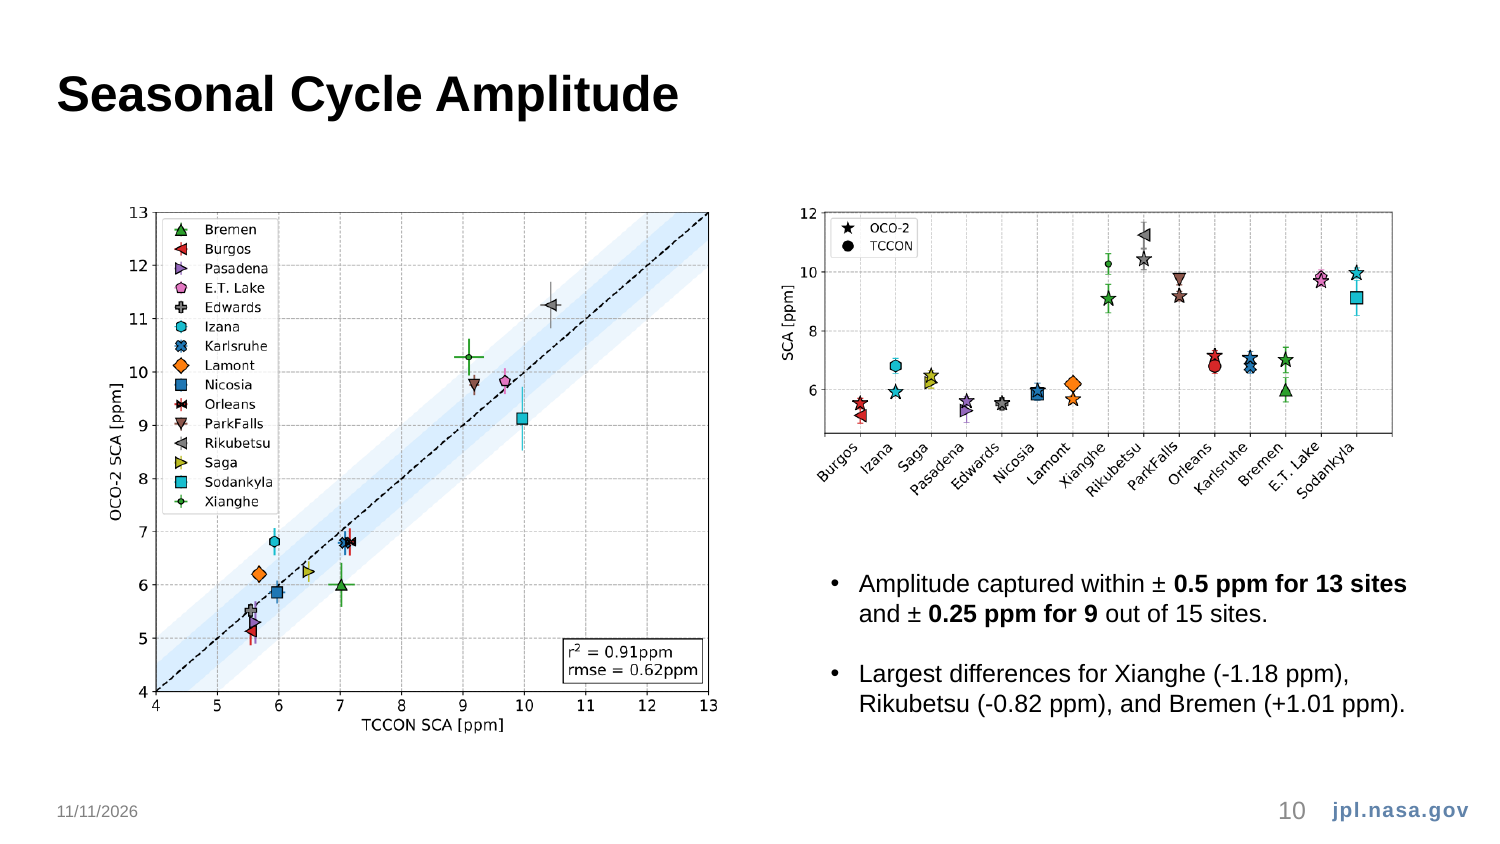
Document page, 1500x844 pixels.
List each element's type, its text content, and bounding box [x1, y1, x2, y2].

text_box Amplitude captured within ± 0.5 ppm for 13 sites and ± 0.25 ppm for 9 out of 15 sites. Largest differences for Xianghe (-1.18 ppm), Rikubetsu (-0.82 ppm), and Bremen (+1.01 ppm). [815, 560, 1460, 725]
picture [774, 199, 1399, 509]
title Seasonal Cycle Amplitude [41, 53, 1439, 125]
picture [101, 197, 726, 740]
